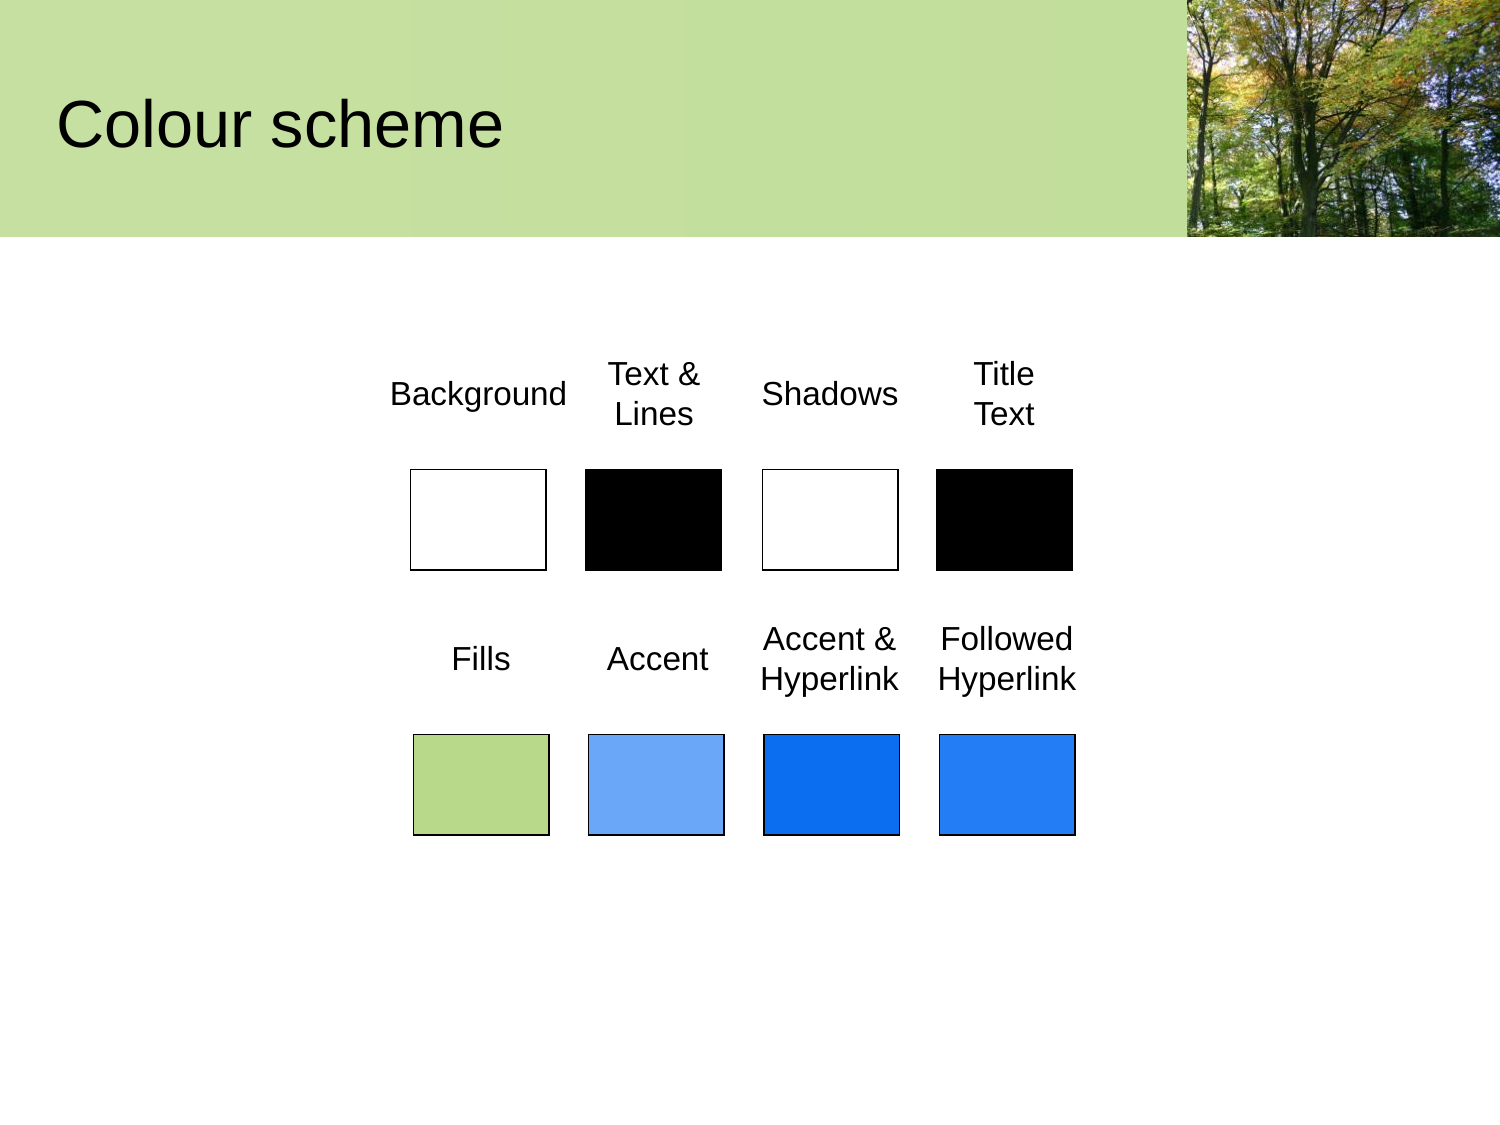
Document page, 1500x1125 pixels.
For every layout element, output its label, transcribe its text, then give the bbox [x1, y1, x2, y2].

text_box Accent & Hyperlink [745, 609, 914, 705]
title Colour scheme [41, 45, 1164, 197]
text_box Shadows [746, 364, 914, 420]
text_box Text & Lines [592, 344, 716, 440]
text_box [585, 469, 722, 570]
text_box Title Text [958, 344, 1050, 440]
picture [1187, 0, 1500, 237]
text_box [413, 734, 549, 835]
text_box [762, 469, 899, 570]
text_box Fills [436, 629, 526, 685]
text_box Accent [592, 629, 724, 685]
text_box [410, 469, 547, 570]
text_box [936, 469, 1073, 570]
text_box [939, 734, 1075, 835]
text_box [588, 734, 725, 835]
text_box Background [374, 364, 583, 420]
text_box [763, 734, 900, 835]
text_box Followed Hyperlink [922, 609, 1092, 704]
